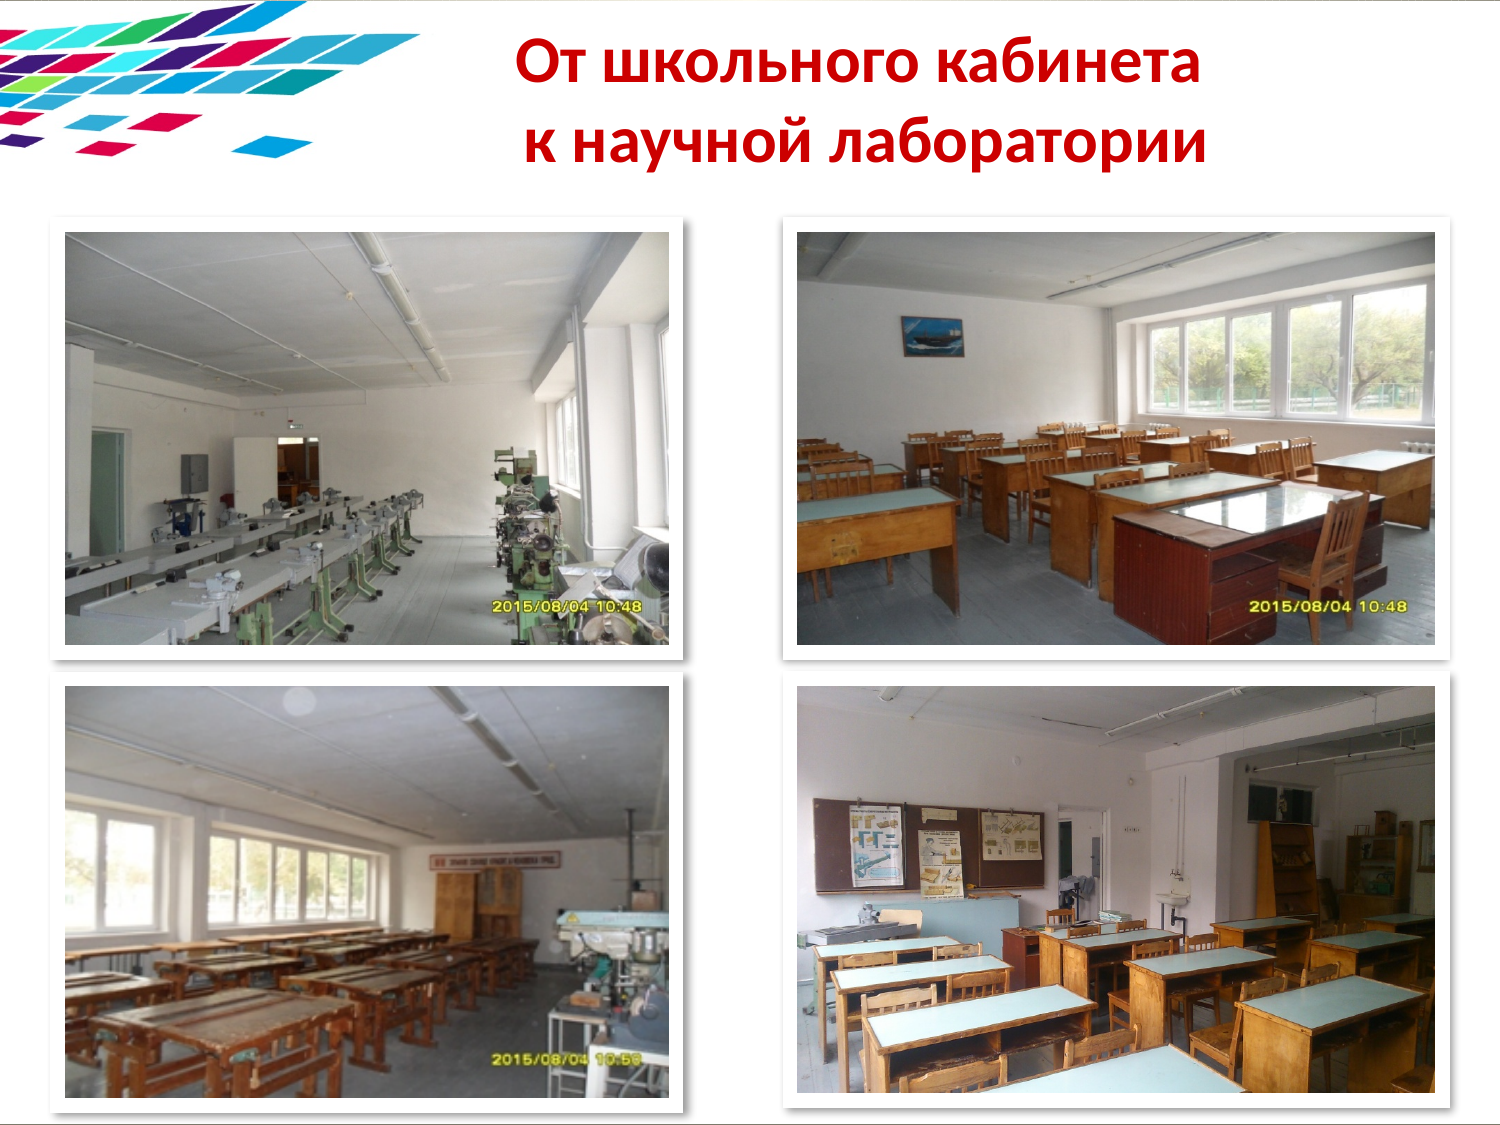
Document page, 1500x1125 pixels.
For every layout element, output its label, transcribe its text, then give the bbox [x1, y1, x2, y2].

title От школьного кабинета к научной лаборатории [218, 2, 1500, 190]
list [796, 231, 1436, 646]
picture [0, 1, 1500, 1124]
